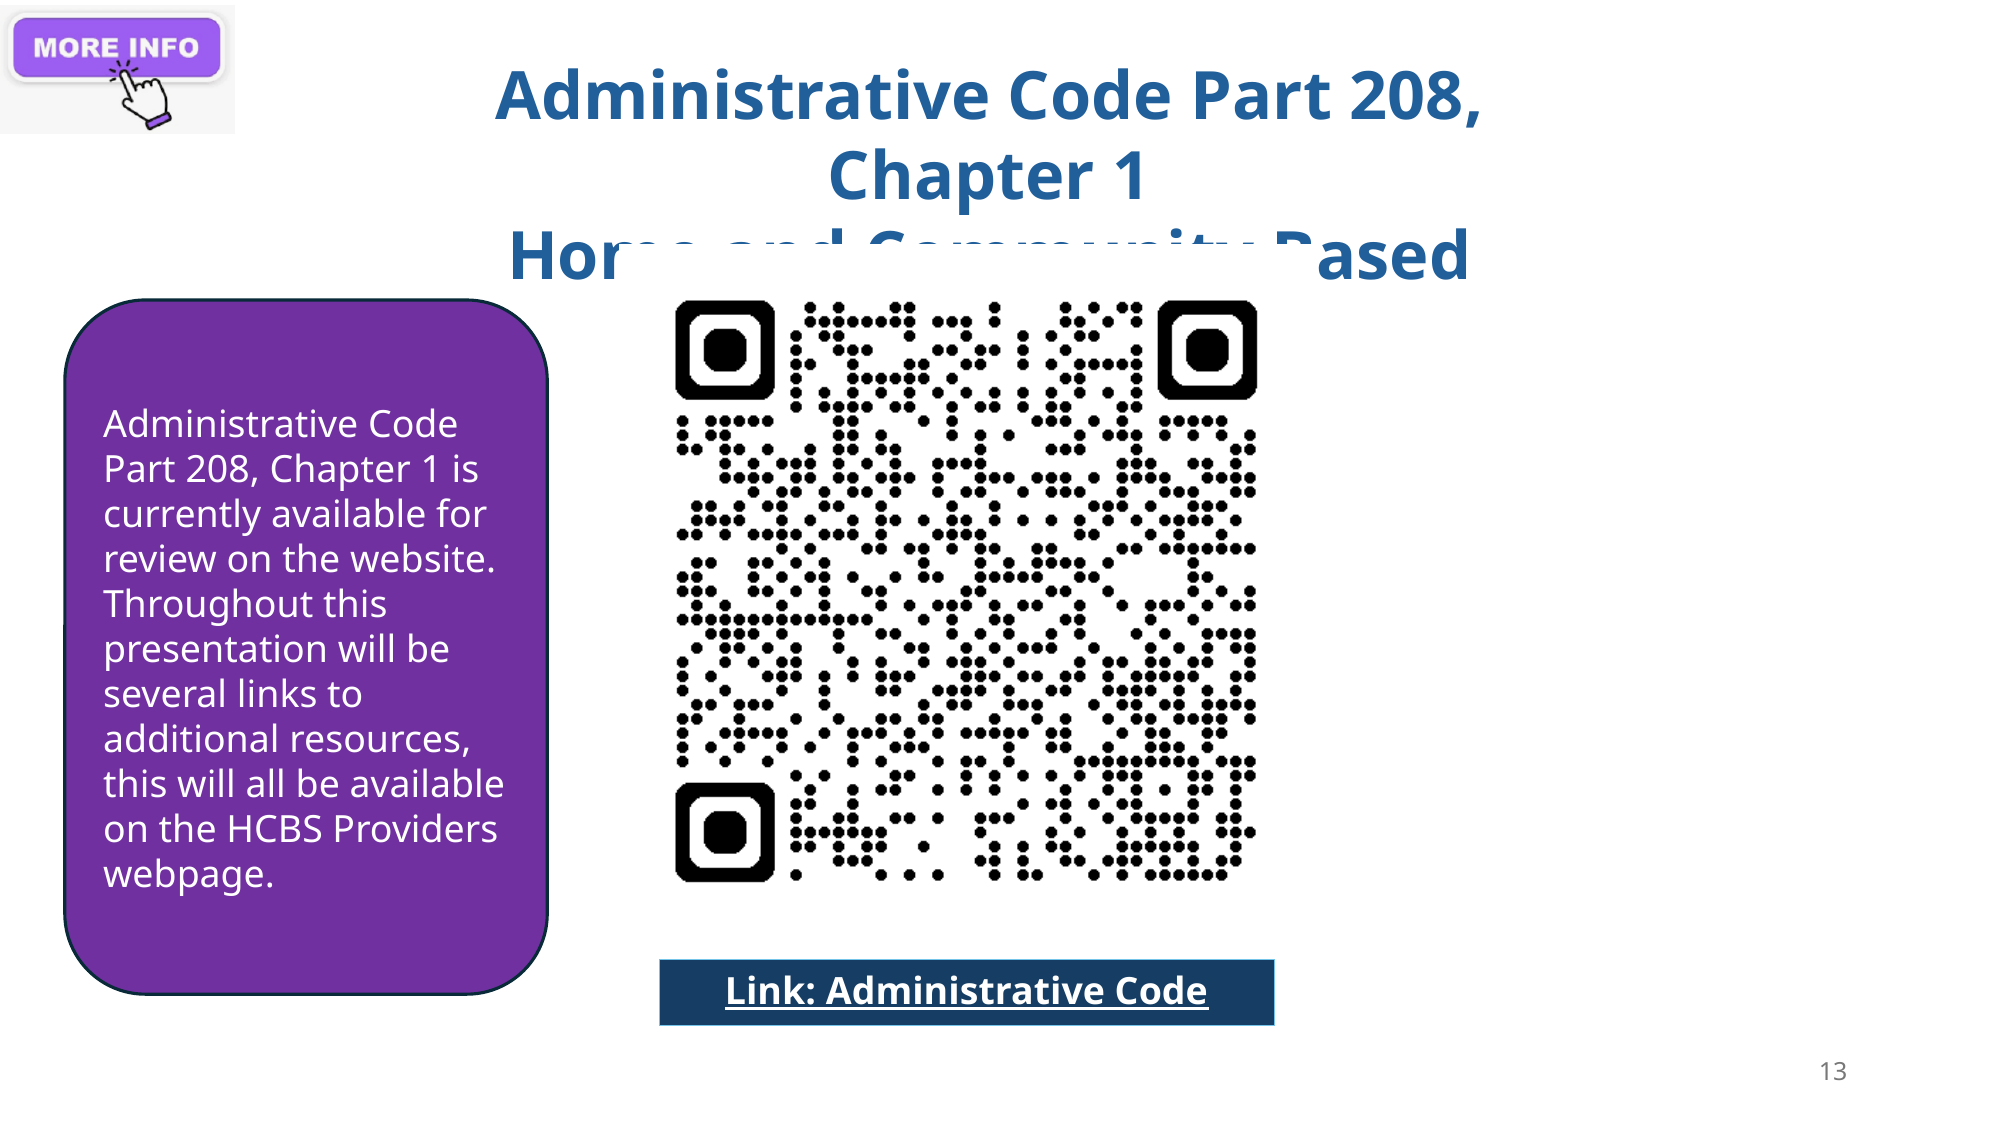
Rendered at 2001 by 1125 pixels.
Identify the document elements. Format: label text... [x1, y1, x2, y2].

picture [0, 5, 235, 135]
slide_number 13 [1412, 1042, 1863, 1103]
picture [619, 244, 1315, 940]
text_box Administrative Code Part 208, Chapter 1 is currently available for review on the website. Throughout this presentation will be several links to additional resources, this will all be available on the HCBS Providers webpage. [63, 298, 549, 996]
text_box Administrative Code Part 208, Chapter 1 Home and Community Based Services [382, 45, 1597, 381]
text_box Link: Administrative Code [659, 959, 1275, 1026]
